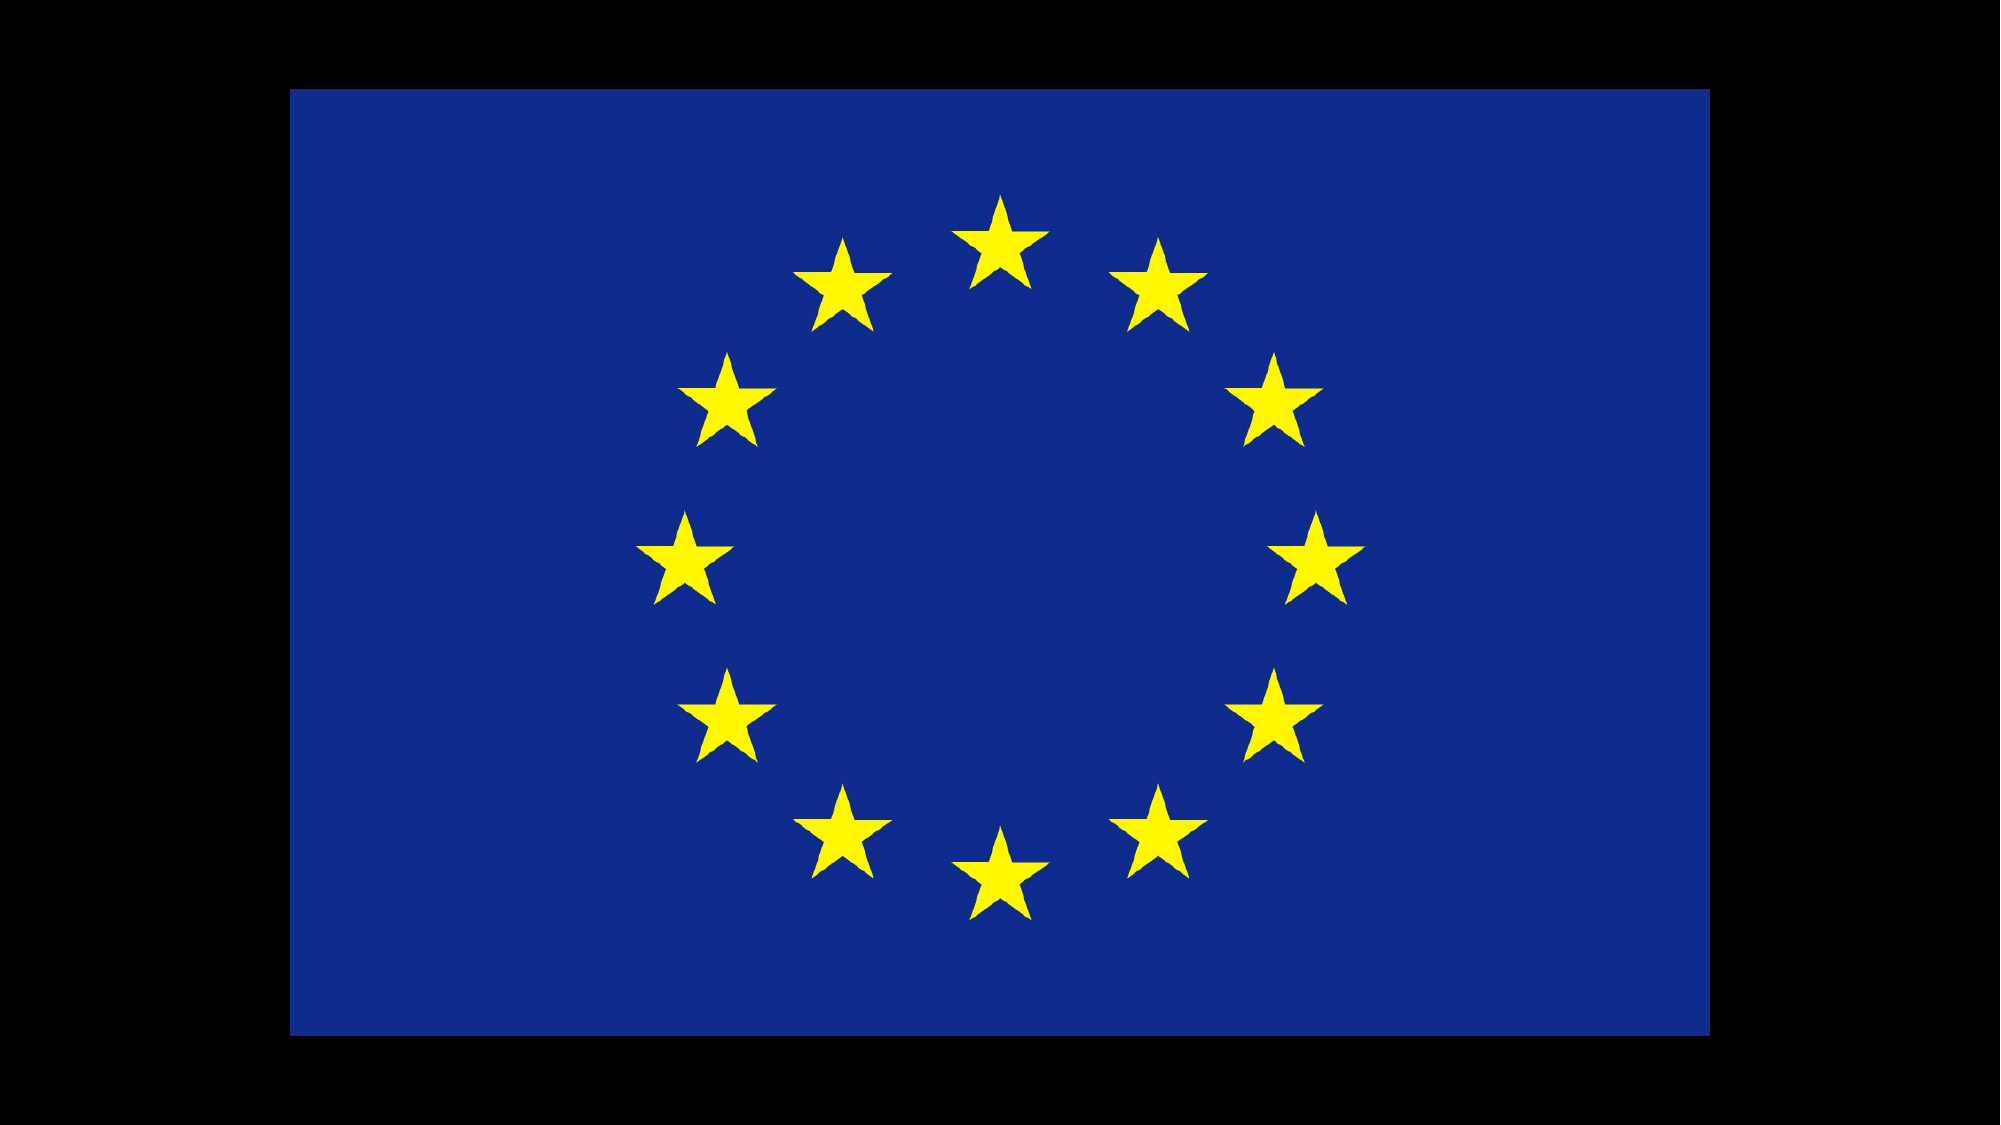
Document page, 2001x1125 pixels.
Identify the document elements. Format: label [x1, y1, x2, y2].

picture [290, 89, 1710, 1036]
